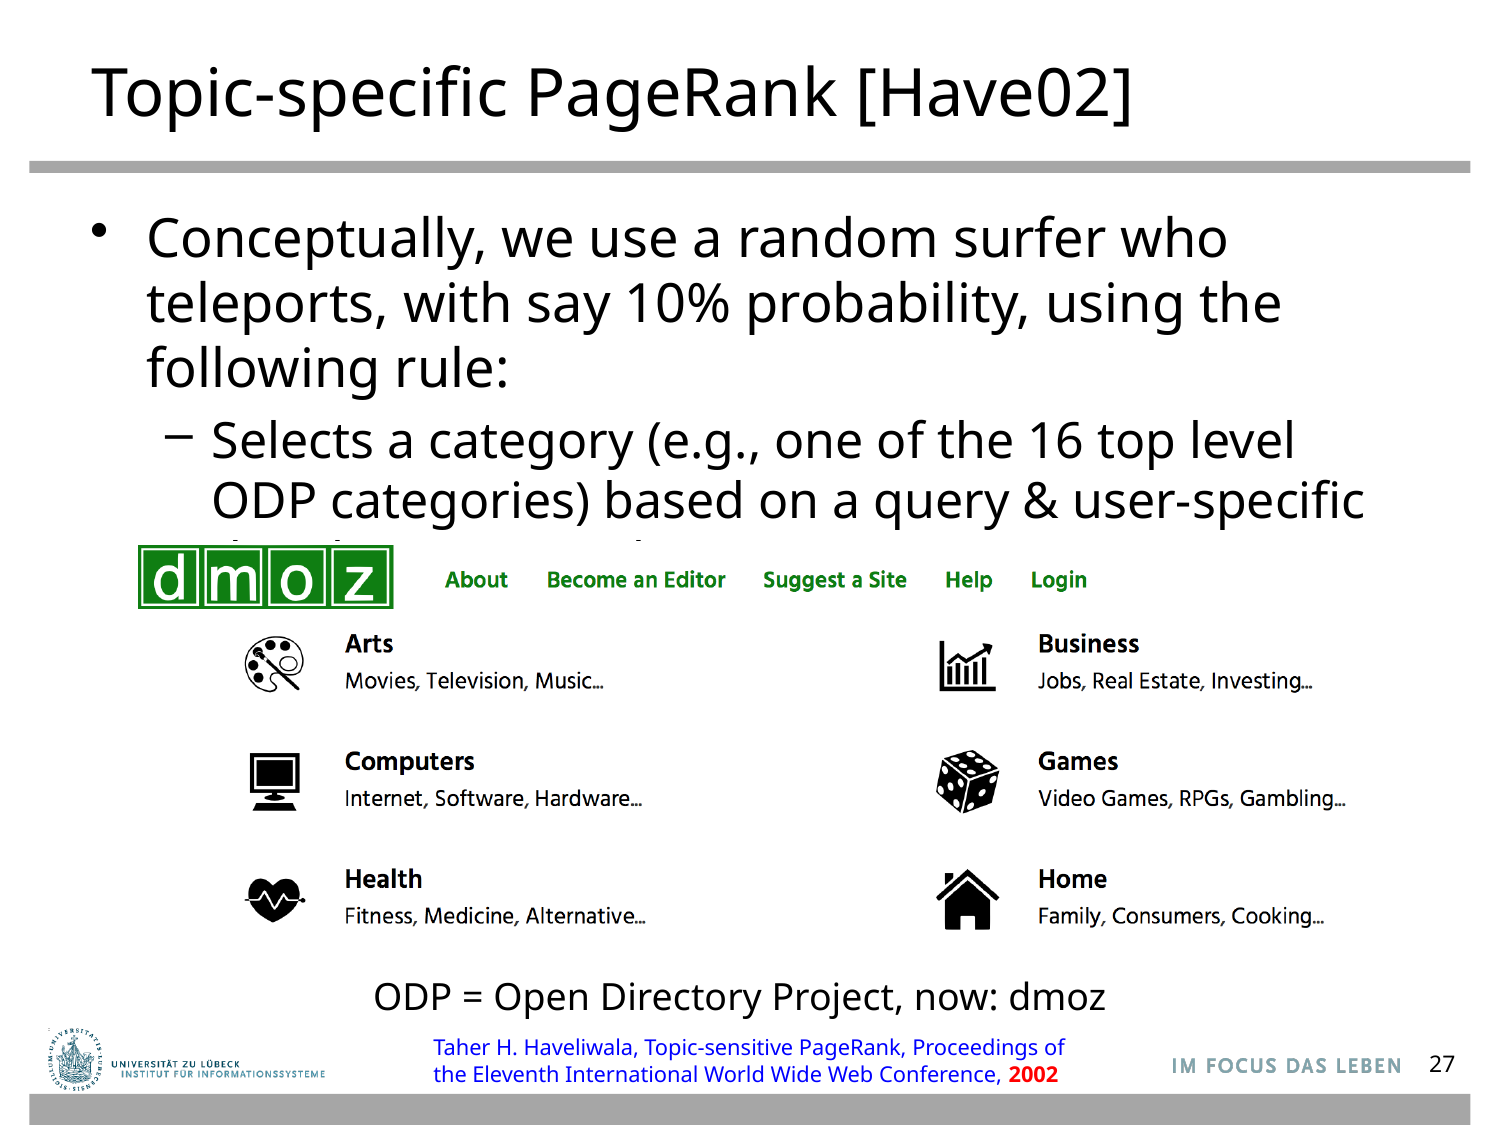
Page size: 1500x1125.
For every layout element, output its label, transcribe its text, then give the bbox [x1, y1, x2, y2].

picture [1173, 1058, 1305, 1073]
text_box Taher H. Haveliwala, Topic-sensitive PageRank, Proceedings of the Eleventh International World Wide Web Conference, 2002 [416, 1026, 1088, 1094]
slide_number 27 [1305, 1050, 1471, 1083]
text_box ODP = Open Directory Project, now: dmoz [358, 965, 1122, 1026]
picture [134, 541, 1370, 951]
list Conceptually, we use a random surfer who teleports, with say 10% probability, using the following rule: Selects a category (e.g., one of the 16 top level ODP categories) based on a query & user-specific distribution over the categories [75, 196, 1425, 1012]
title Topic-specific PageRank [Have02] [76, 42, 1427, 126]
